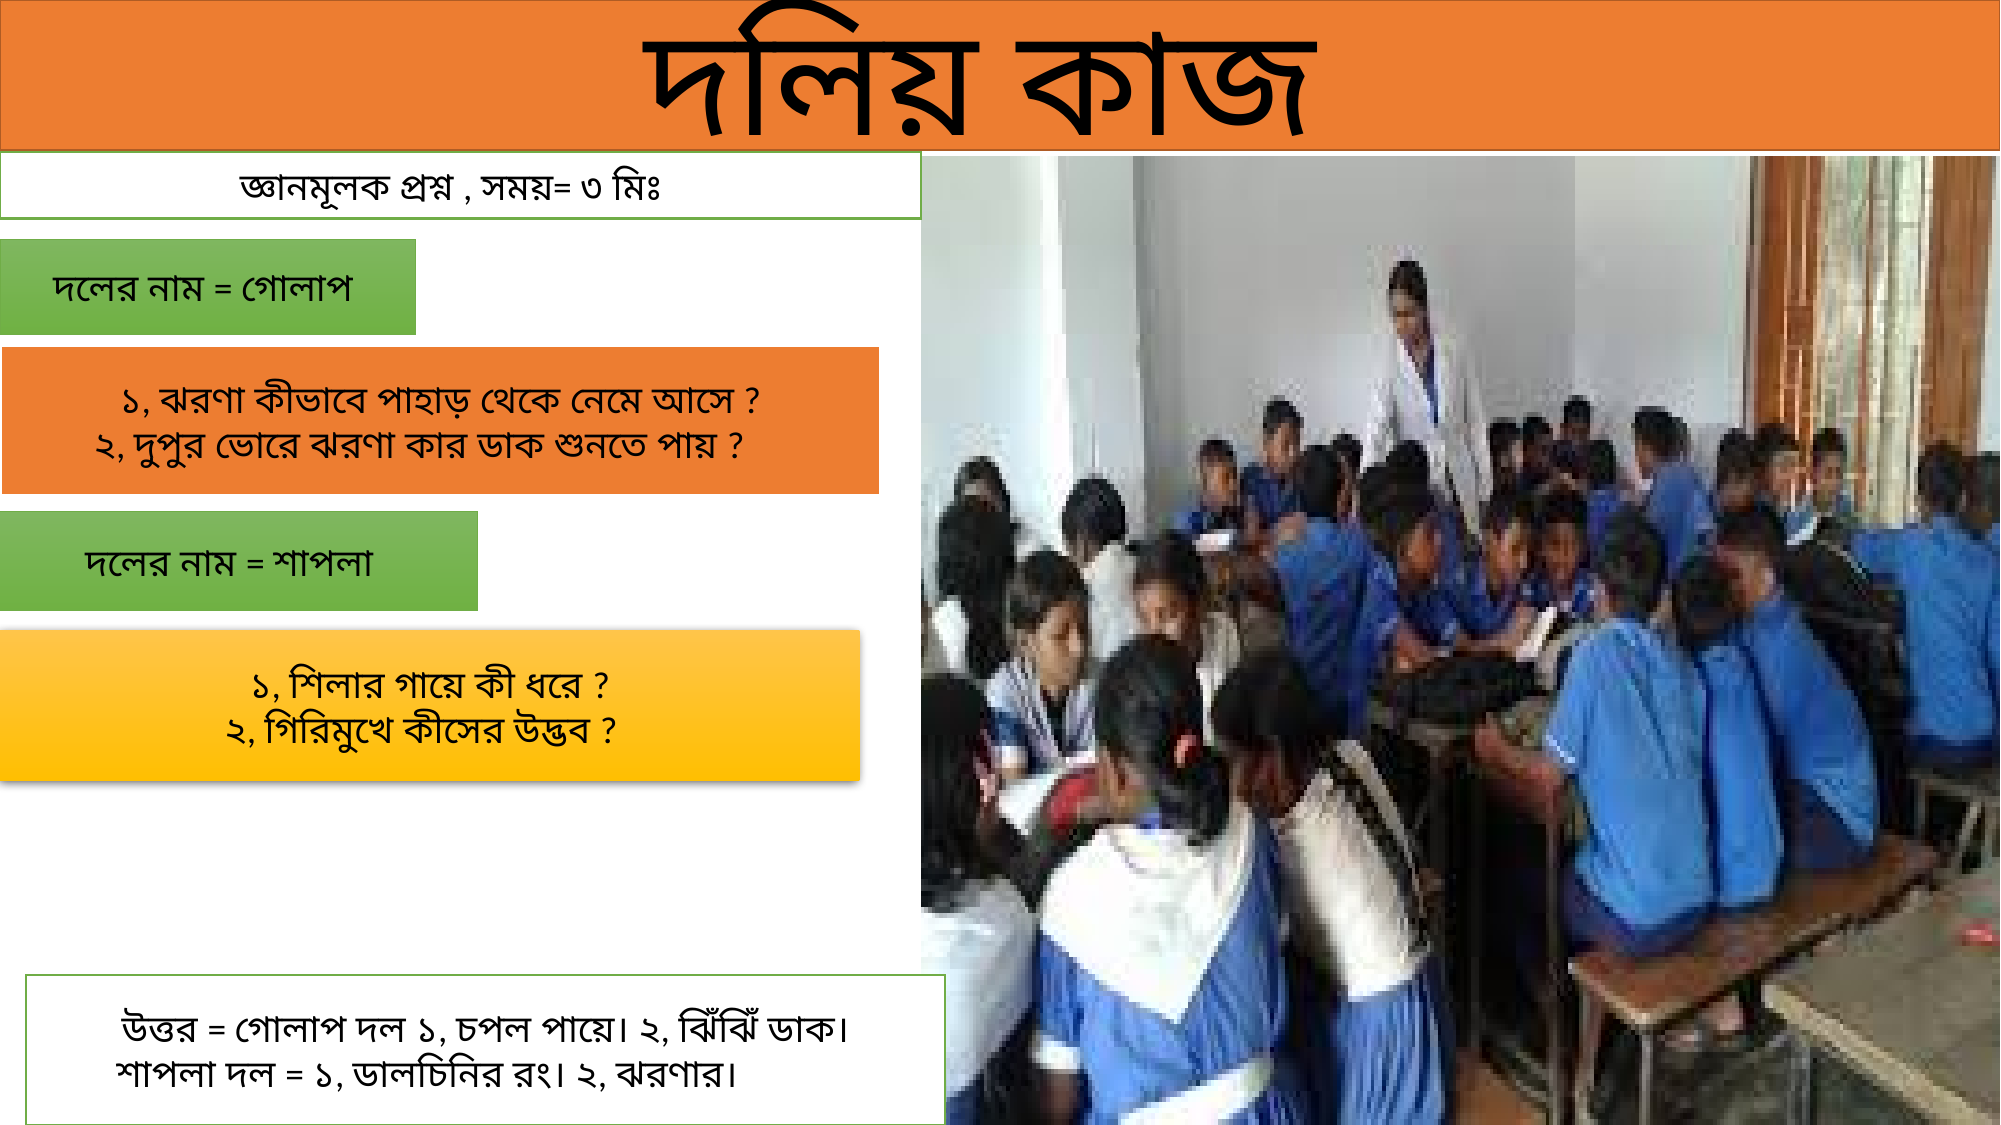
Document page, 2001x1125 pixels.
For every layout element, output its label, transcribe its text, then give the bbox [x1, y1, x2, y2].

text_box জ্ঞানমূলক প্রশ্ন , সময়= ৩ মিঃ [0, 151, 922, 220]
text_box দলিয় কাজ [0, 0, 2000, 151]
text_box দলের নাম = গোলাপ [0, 239, 416, 335]
text_box ১, শিলার গায়ে কী ধরে ? ২, গিরিমুখে কীসের উদ্ভব ? [0, 630, 860, 781]
text_box ১, ঝরণা কীভাবে পাহাড় থেকে নেমে আসে ? ২, দুপুর ভোরে ঝরণা কার ডাক শুনতে পায় ? [0, 344, 882, 497]
text_box উত্তর = গোলাপ দল ১, চপল পায়ে। ২, ঝিঁঝিঁ ডাক। শাপলা দল = ১, ডালচিনির রং। ২, ঝরণার। [25, 974, 921, 1125]
text_box দলের নাম = শাপলা [0, 511, 478, 611]
picture [921, 156, 2000, 1125]
